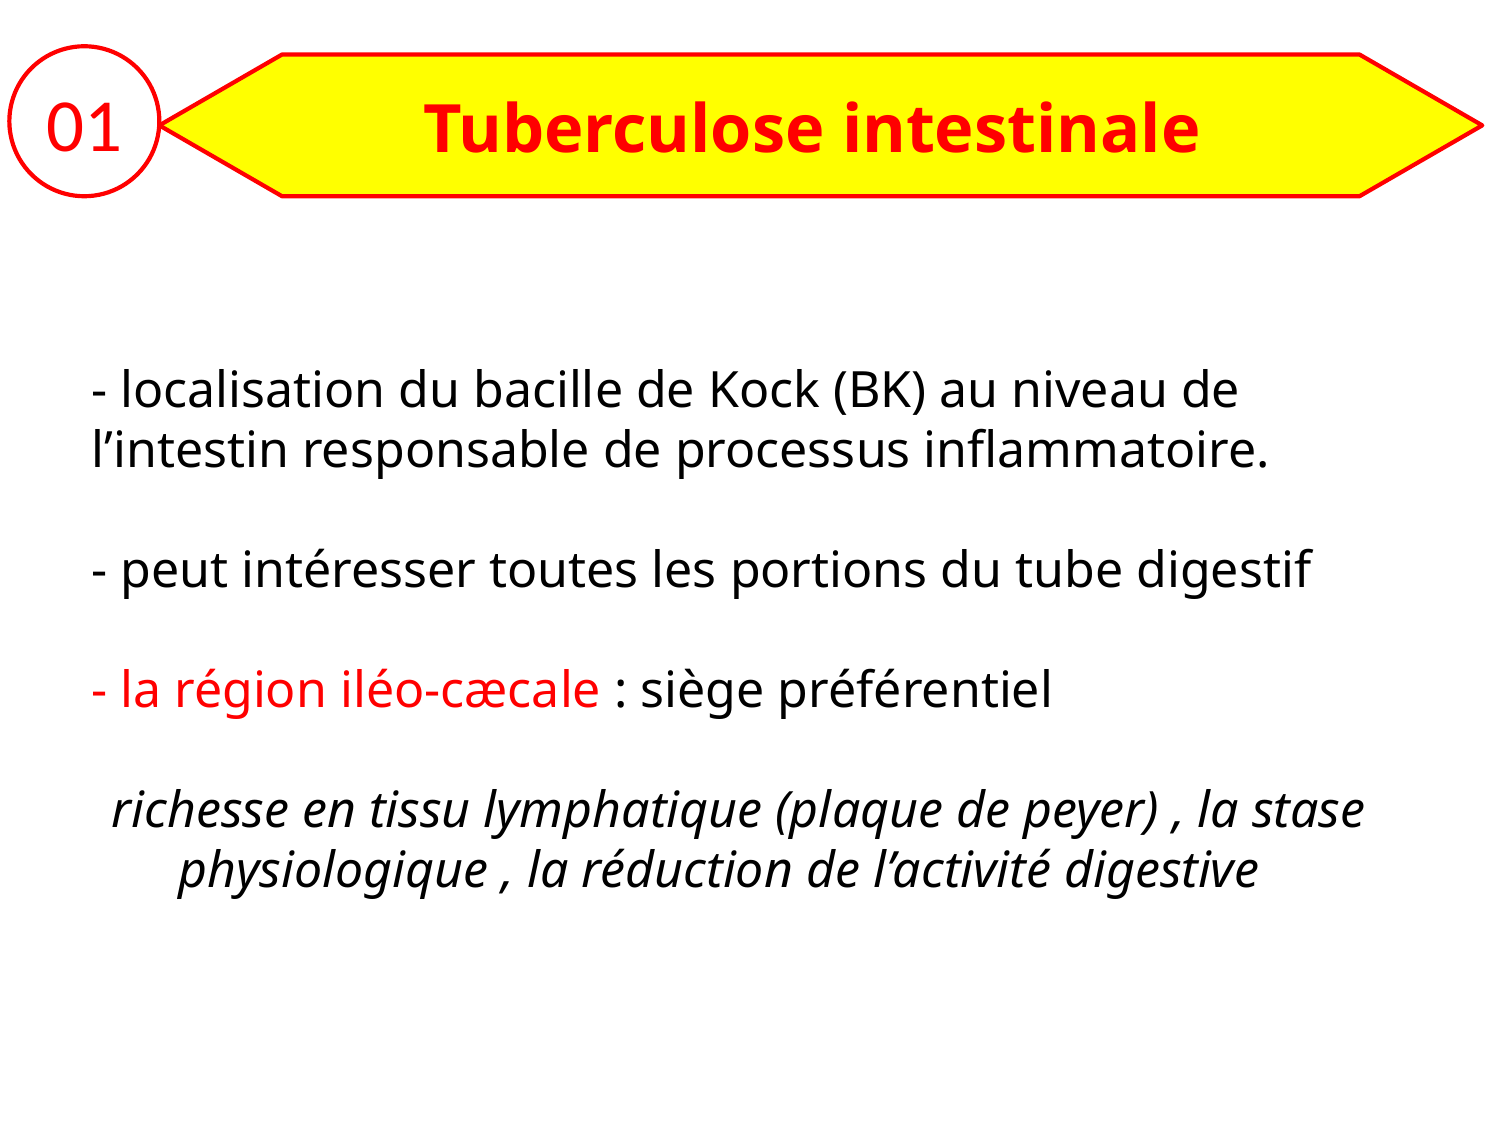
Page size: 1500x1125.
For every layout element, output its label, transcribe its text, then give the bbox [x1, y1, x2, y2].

text_box Tuberculose intestinale [161, 52, 1485, 199]
text_box 01 [7, 44, 162, 199]
text_box - localisation du bacille de Kock (BK) au niveau de l’intestin responsable de processus inflammatoire. - peut intéresser toutes les portions du tube digestif - la région iléo-cæcale : siège préférentiel richesse en tissu lymphatique (plaque de peyer) , la stase physiologique , la réduction de l’activité digestive [76, 350, 1388, 906]
